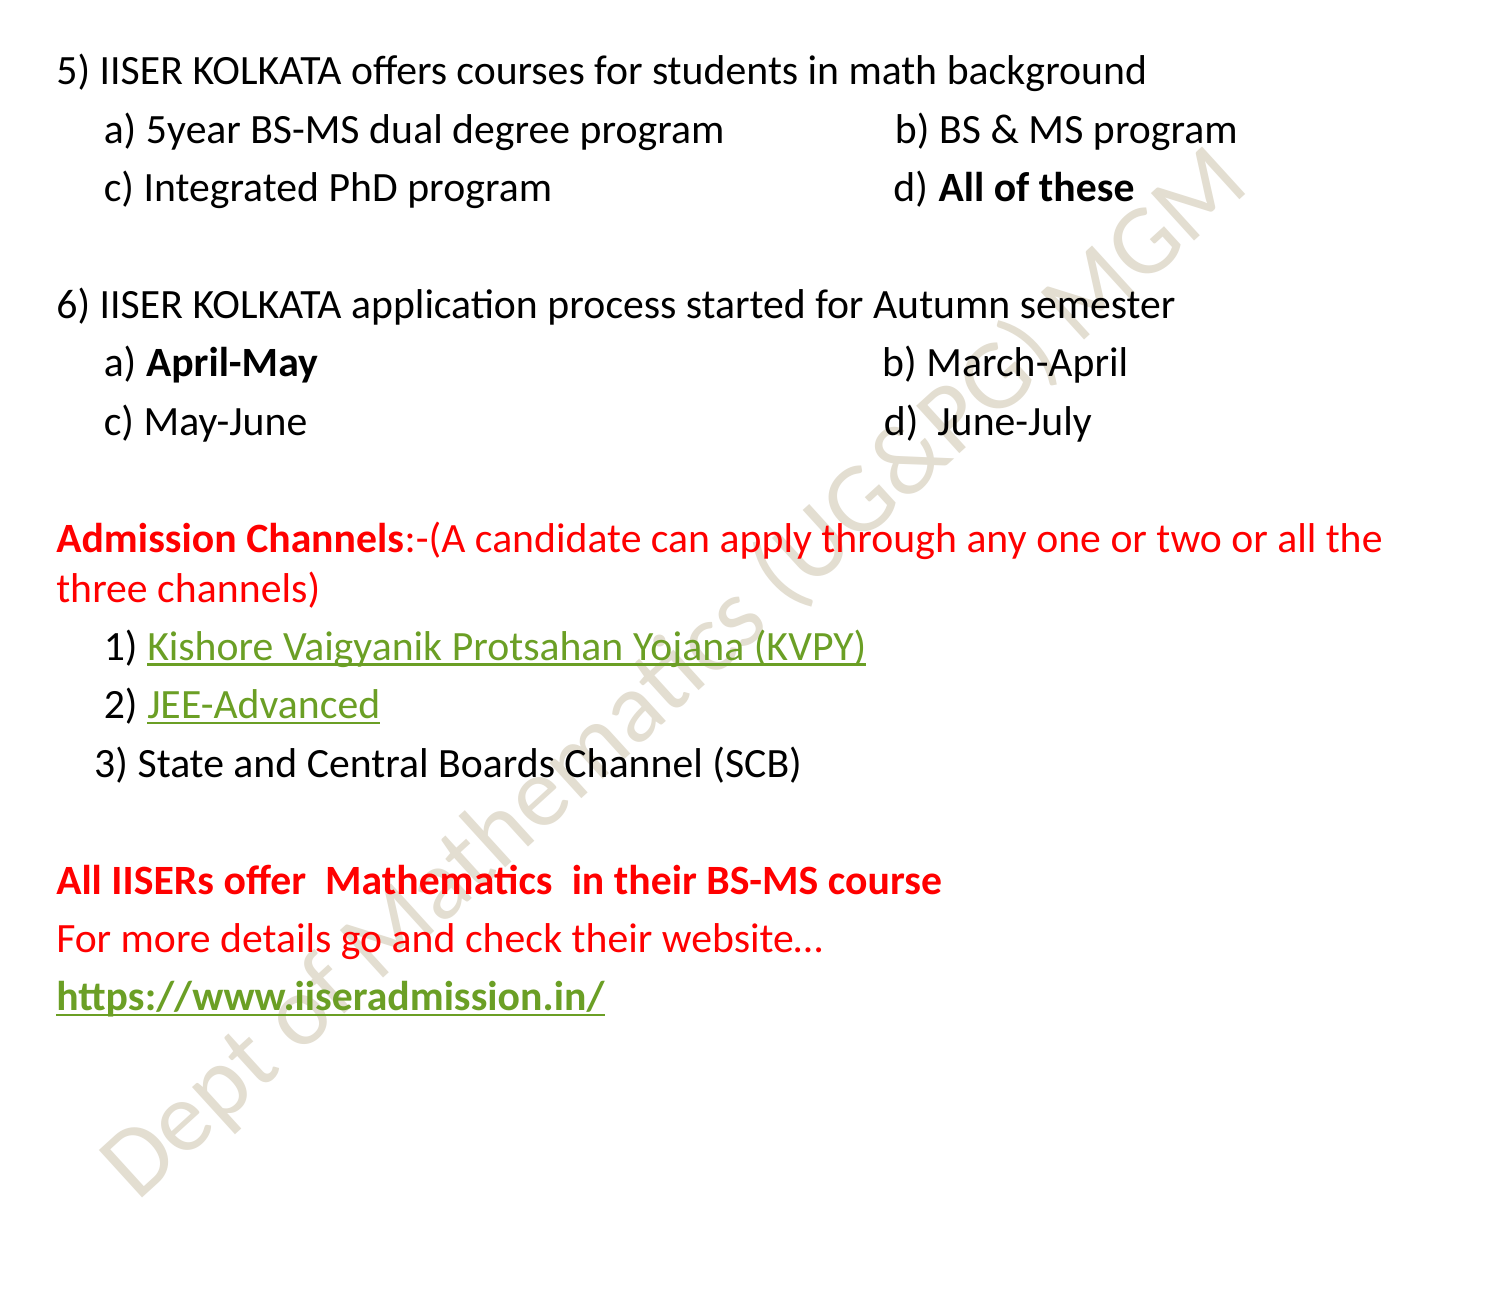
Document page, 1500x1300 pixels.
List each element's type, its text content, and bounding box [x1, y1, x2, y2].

list 5) IISER KOLKATA offers courses for students in math background a) 5year BS-MS dual degree program b) BS & MS program c) Integrated PhD program d) All of these 6) IISER KOLKATA application process started for Autumn semester a) April-May b) March-April c) May-June d) June-July Admission Channels:-(A candidate can apply through any one or two or all the three channels) 1) Kishore Vaigyanik Protsahan Yojana (KVPY) 2) JEE-Advanced 3) State and Central Boards Channel (SCB) All IISERs offer Mathematics in their BS-MS course For more details go and check their website… https://www.iiseradmission.in/ [41, 35, 1459, 1264]
